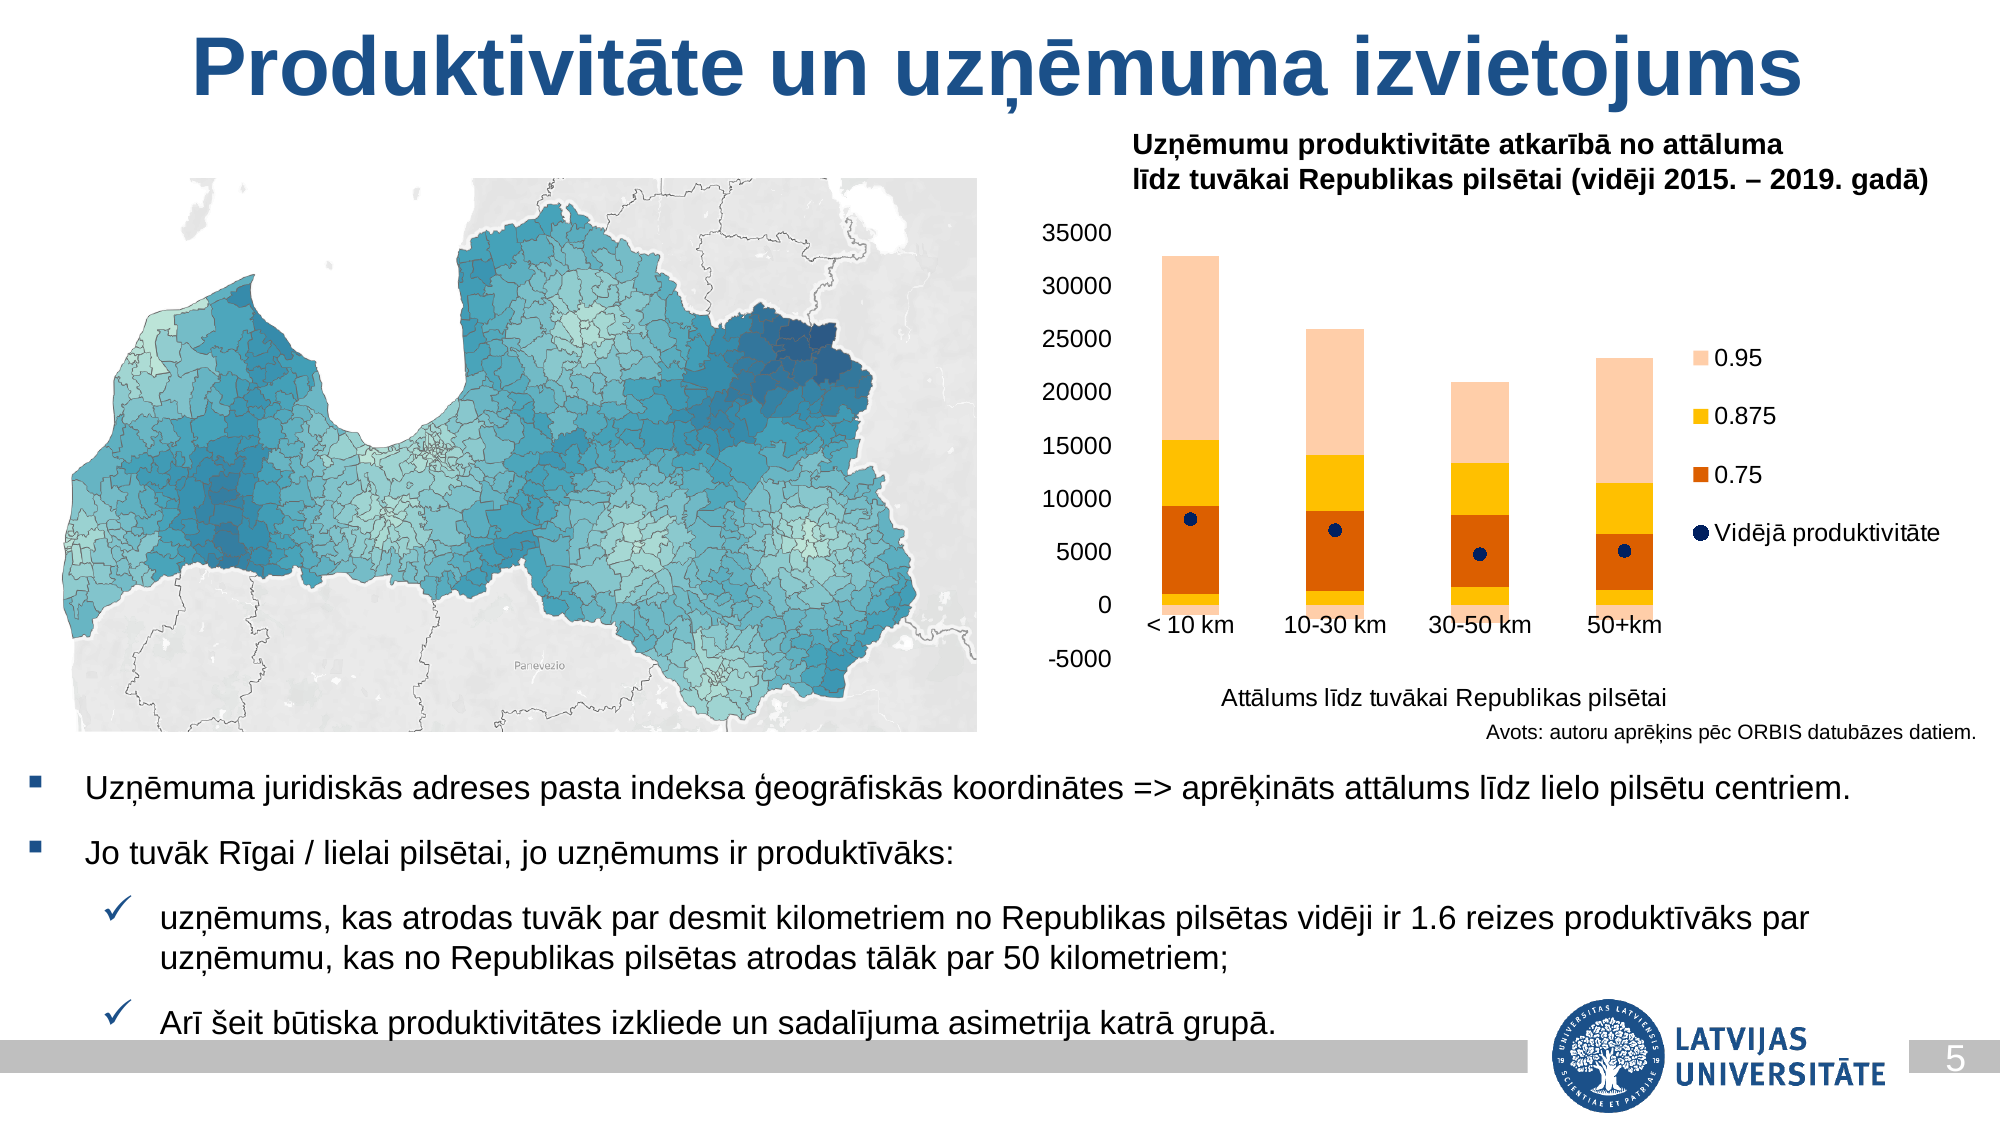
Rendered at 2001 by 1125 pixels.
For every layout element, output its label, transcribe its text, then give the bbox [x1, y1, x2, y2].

slide_number 5 [1911, 1026, 2000, 1087]
picture [1552, 1049, 1885, 1113]
text_box Uzņēmuma juridiskās adreses pasta indeksa ģeogrāfiskās koordinātes => aprēķināts attālums līdz lielo pilsētu centriem. Jo tuvāk Rīgai / lielai pilsētai, jo uzņēmums ir produktīvāks: uzņēmums, kas atrodas tuvāk par desmit kilometriem no Republikas pilsētas vidēji ir 1.6 reizes produktīvāks par uzņēmumu, kas no Republikas pilsētas atrodas tālāk par 50 kilometriem; Arī šeit būtiska produktivitātes izkliede un sadalījuma asimetrija katrā grupā. [11, 759, 1941, 1049]
text_box Avots: autoru aprēķins pēc ORBIS datubāzes datiem. [1471, 709, 2000, 752]
chart [1012, 208, 1967, 719]
text_box Uzņēmumu produktivitāte atkarībā no attāluma līdz tuvākai Republikas pilsētai (vidēji 2015. – 2019. gadā) [1117, 117, 1956, 203]
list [33, 178, 977, 732]
title Produktivitāte un uzņēmuma izvietojums [157, 25, 1863, 111]
